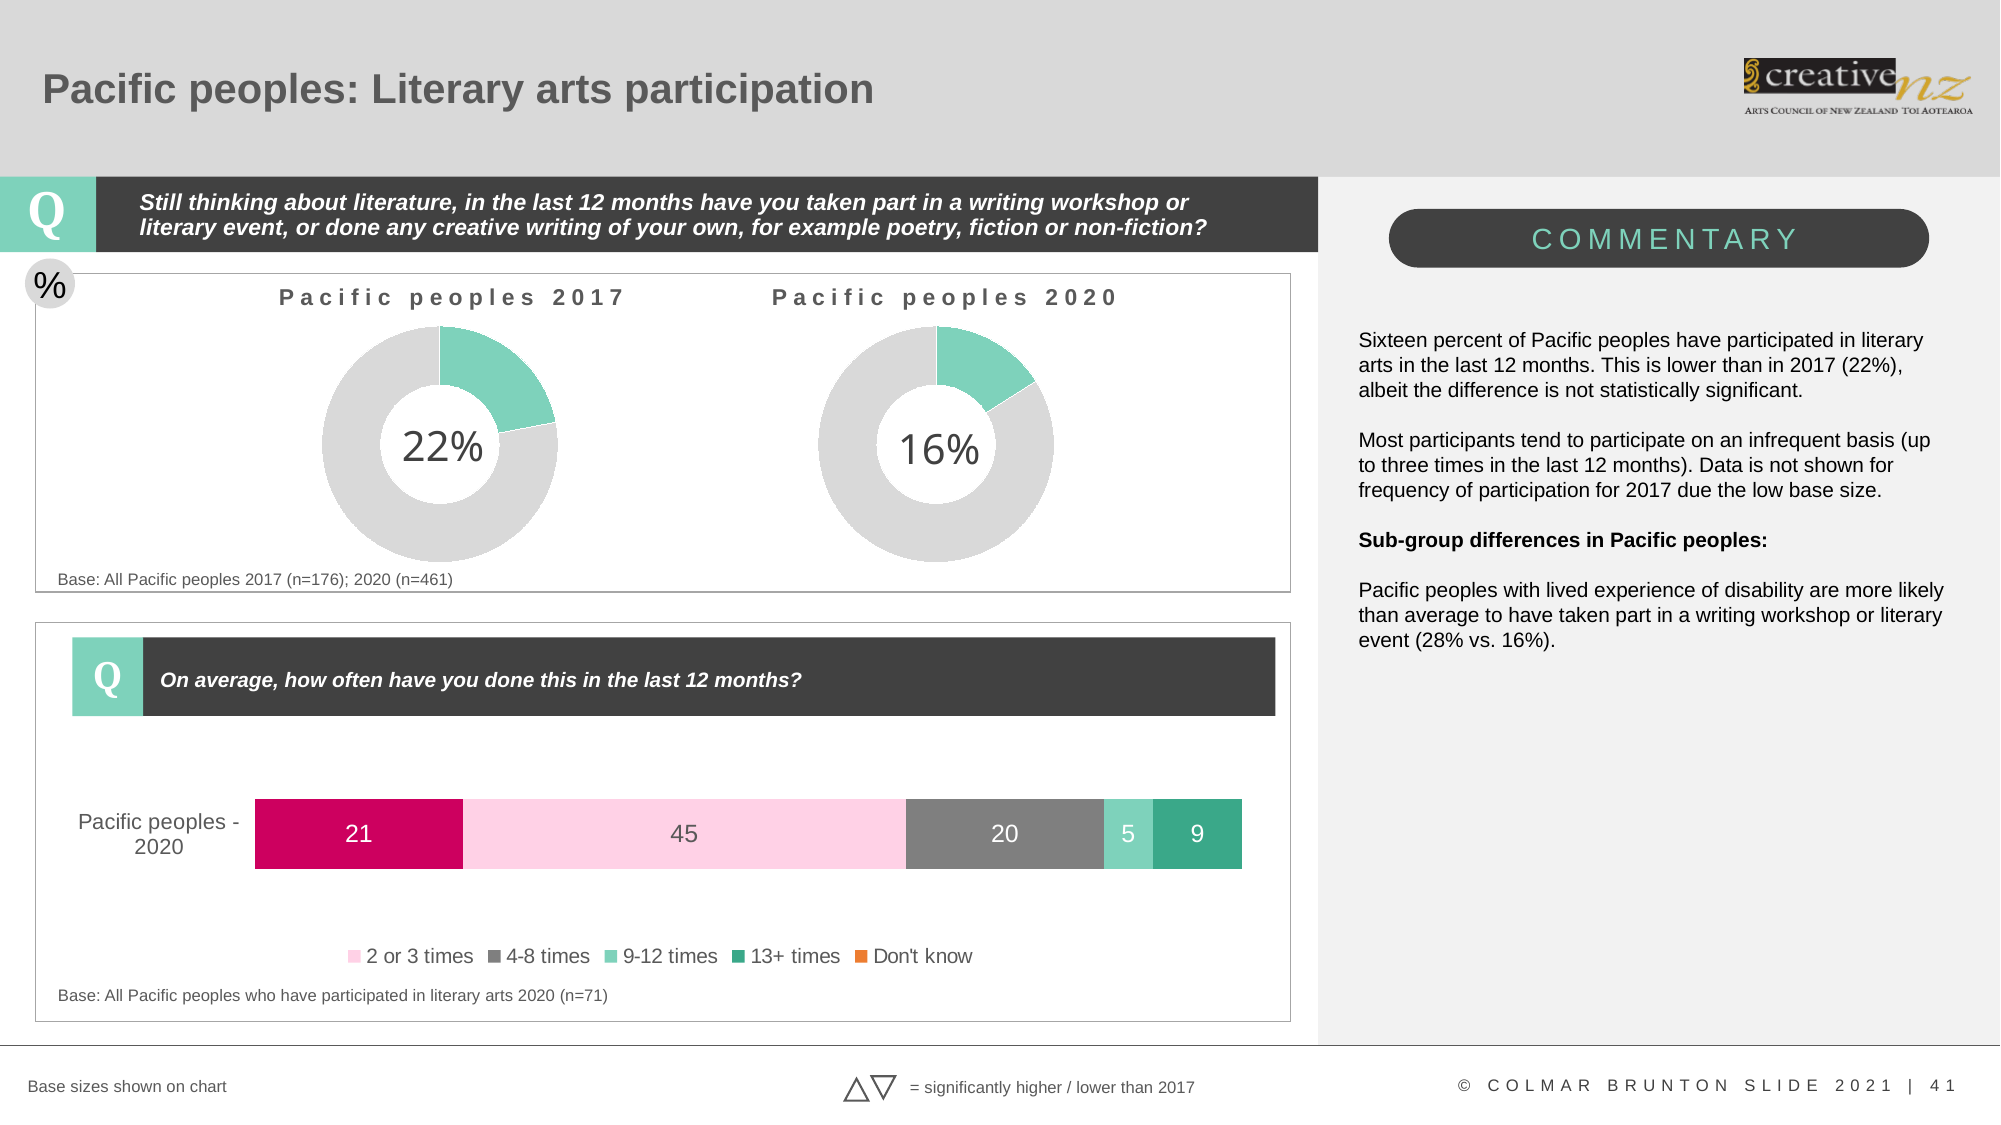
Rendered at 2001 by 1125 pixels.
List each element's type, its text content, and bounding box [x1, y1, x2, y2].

chart [239, 290, 632, 590]
title Pacific peoples: Literary arts participation [27, 31, 1706, 149]
list Still thinking about literature, in the last 12 months have you taken part in a writing workshop or literary event, or done any creative writing of your own, for example poetry, fiction or non-fiction? [124, 183, 1266, 253]
text_box [35, 622, 1291, 1022]
text_box Sixteen percent of Pacific peoples have participated in literary arts in the last 12 months. This is lower than in 2017 (22%), albeit the difference is not statistically significant. Most participants tend to participate on an infrequent basis (up to three times in the last 12 months). Data is not shown for frequency of participation for 2017 due the low base size. Sub-group differences in Pacific peoples: Pacific peoples with lived experience of disability are more likely than average to have taken part in a writing workshop or literary event (28% vs. 16%). [1343, 319, 1965, 684]
text_box % [24, 258, 76, 309]
text_box Pacific peoples 2020 [756, 274, 1131, 317]
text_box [844, 1068, 1213, 1105]
text_box [144, 637, 1276, 716]
text_box [35, 273, 1291, 592]
chart [735, 290, 1128, 590]
text_box On average, how often have you done this in the last 12 months? [145, 662, 1251, 702]
text_box Base: All Pacific peoples 2017 (n=176); 2020 (n=461) [42, 561, 751, 596]
text_box Pacific peoples 2017 [264, 274, 638, 317]
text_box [72, 637, 144, 717]
chart [54, 705, 1266, 975]
picture [1744, 58, 1973, 114]
text_box Base sizes shown on chart [12, 1068, 536, 1104]
